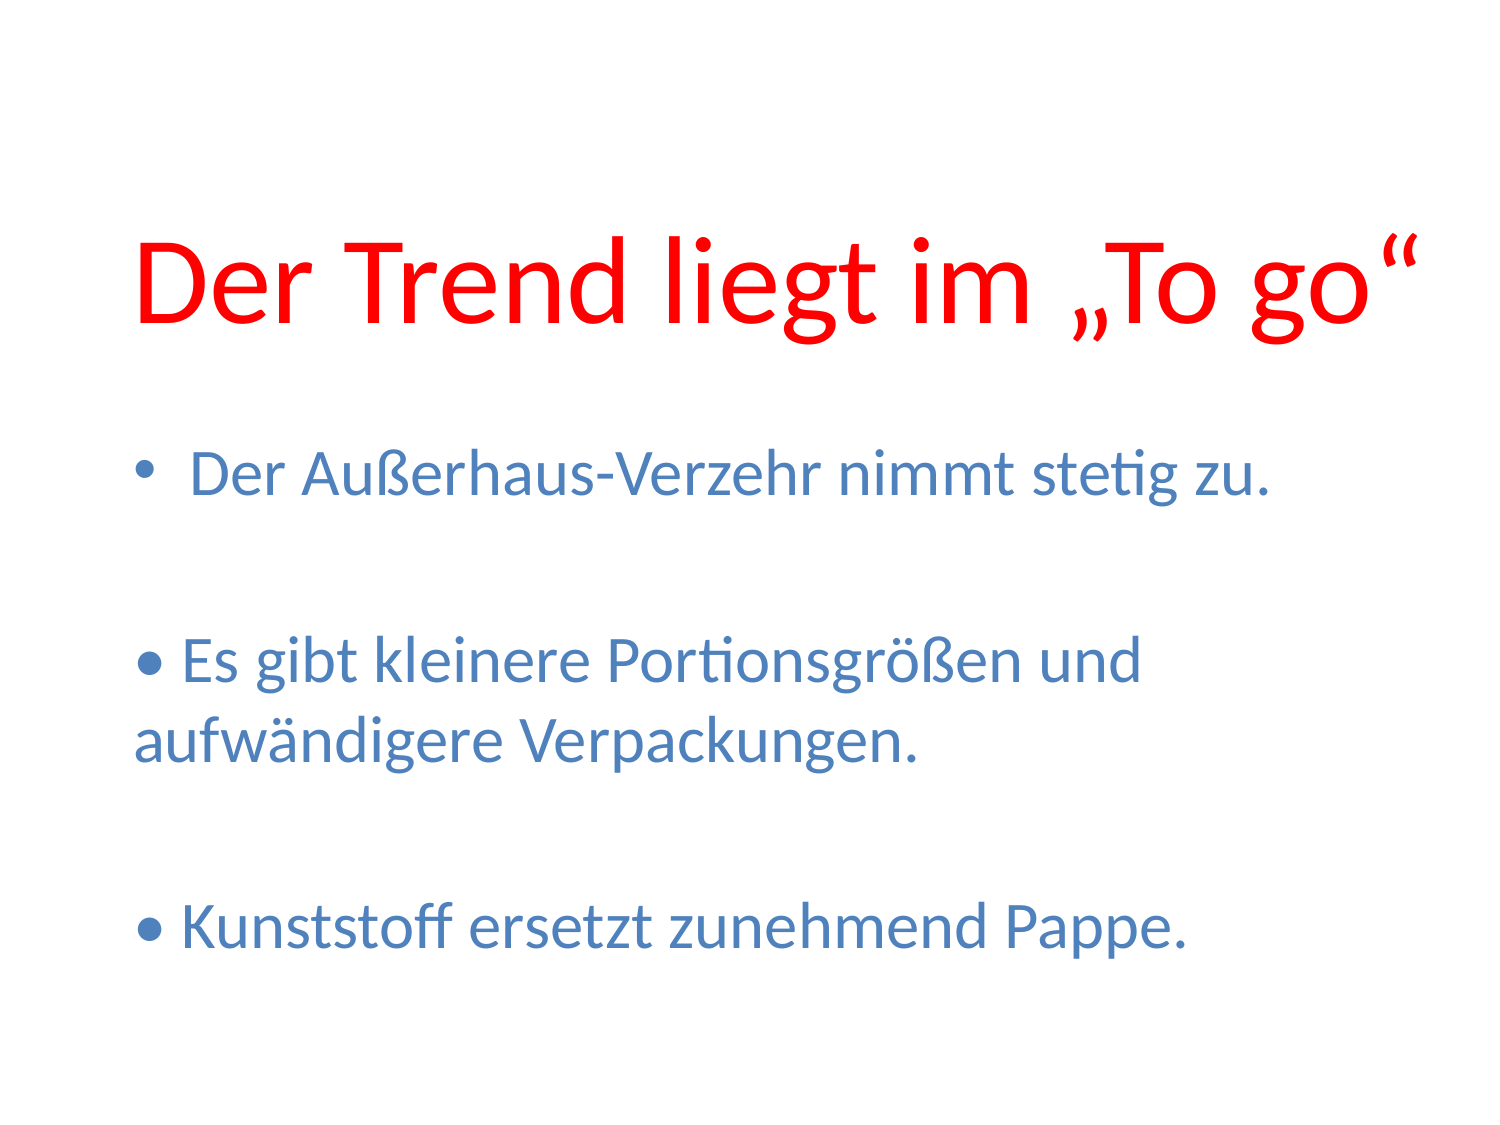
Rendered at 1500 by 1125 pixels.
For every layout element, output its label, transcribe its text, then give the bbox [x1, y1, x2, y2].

text_box Der Trend liegt im „To go“ [118, 191, 1500, 357]
list Der Außerhaus-Verzehr nimmt stetig zu. • Es gibt kleinere Portionsgrößen und aufwändigere Verpackungen. • Kunststoff ersetzt zunehmend Pappe. [118, 421, 1425, 1005]
